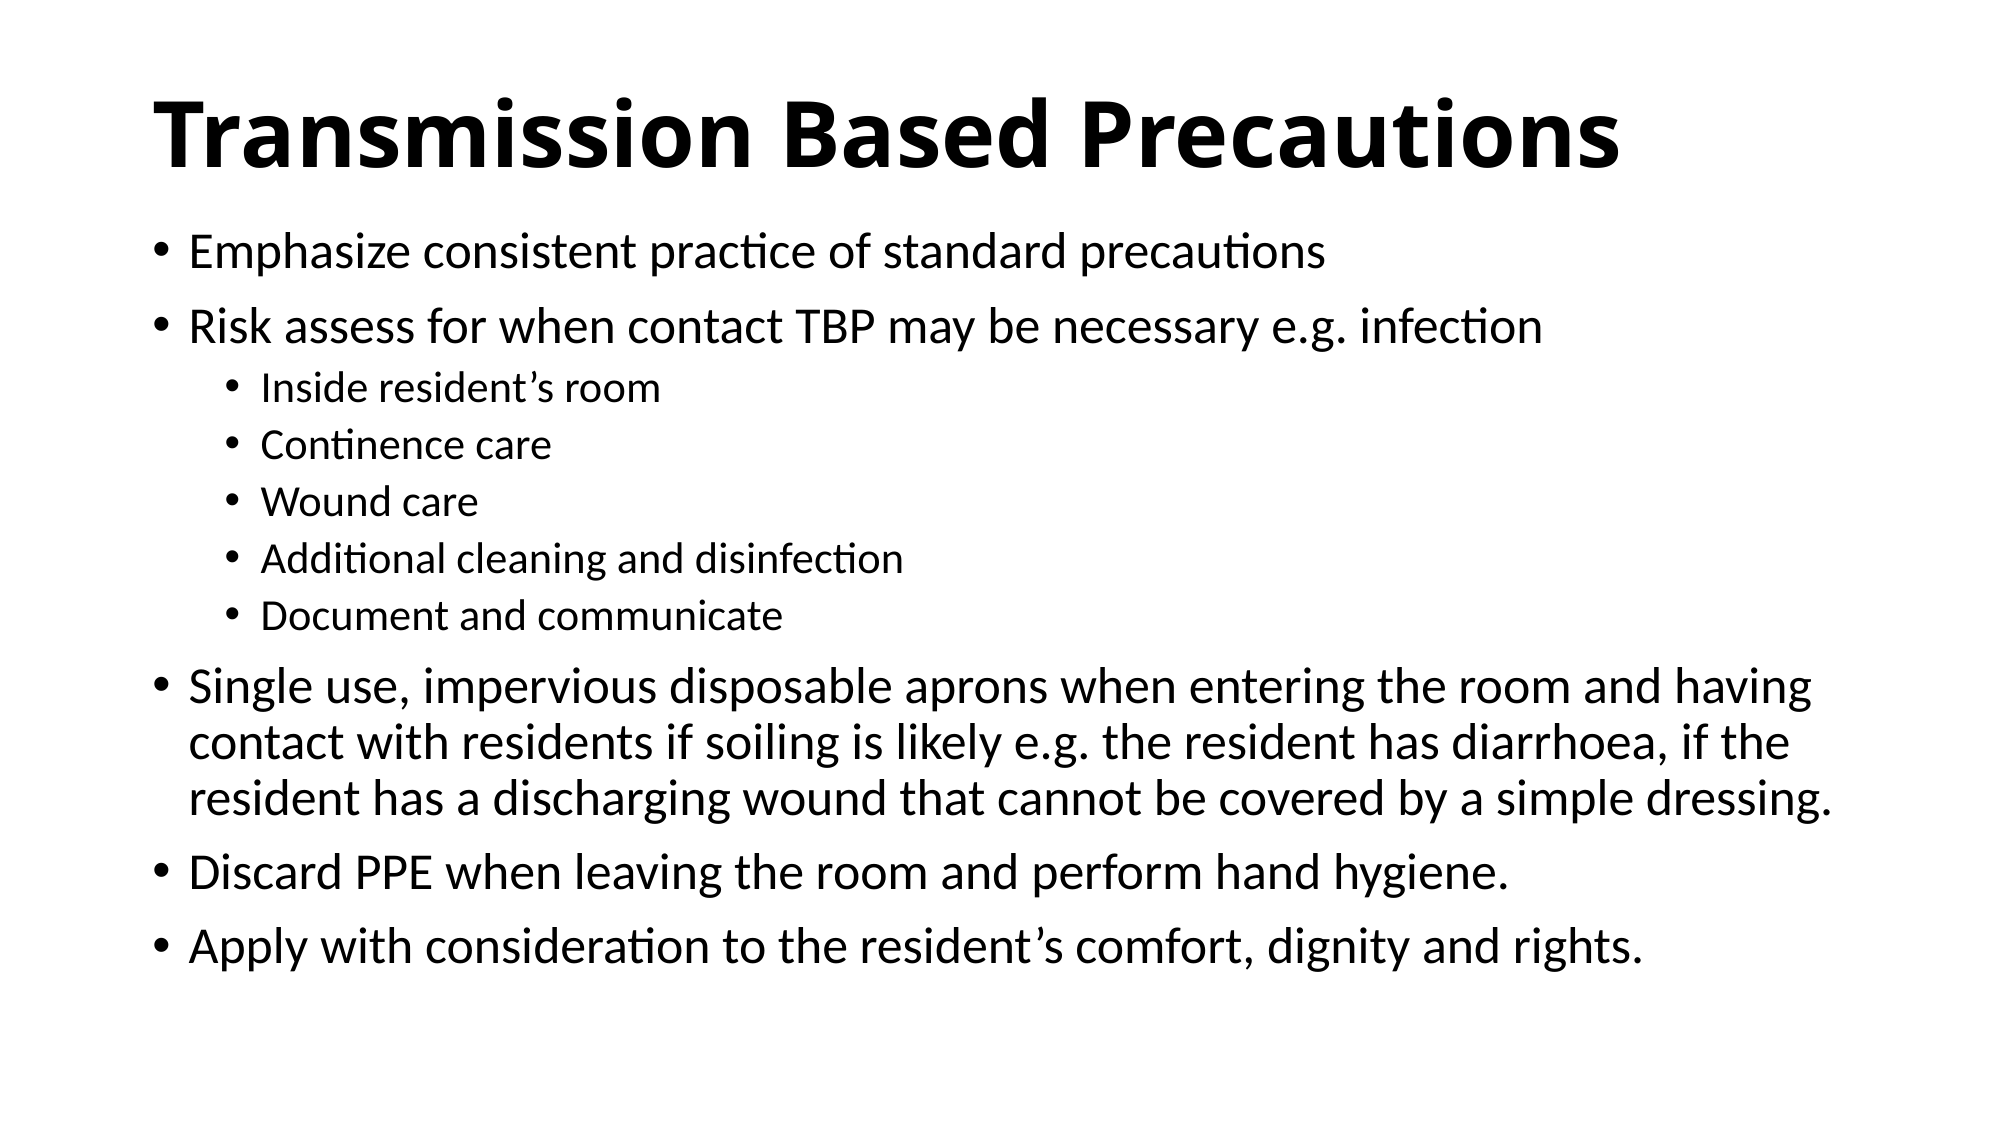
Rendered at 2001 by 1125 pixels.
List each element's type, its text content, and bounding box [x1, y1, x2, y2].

title Transmission Based Precautions [137, 59, 1863, 216]
list Emphasize consistent practice of standard precautions Risk assess for when contact TBP may be necessary e.g. infection Inside resident’s room Continence care Wound care Additional cleaning and disinfection Document and communicate Single use, impervious disposable aprons when entering the room and having contact with residents if soiling is likely e.g. the resident has diarrhoea, if the resident has a discharging wound that cannot be covered by a simple dressing. Discard PPE when leaving the room and perform hand hygiene. Apply with consideration to the resident’s comfort, dignity and rights. [137, 216, 1863, 1014]
